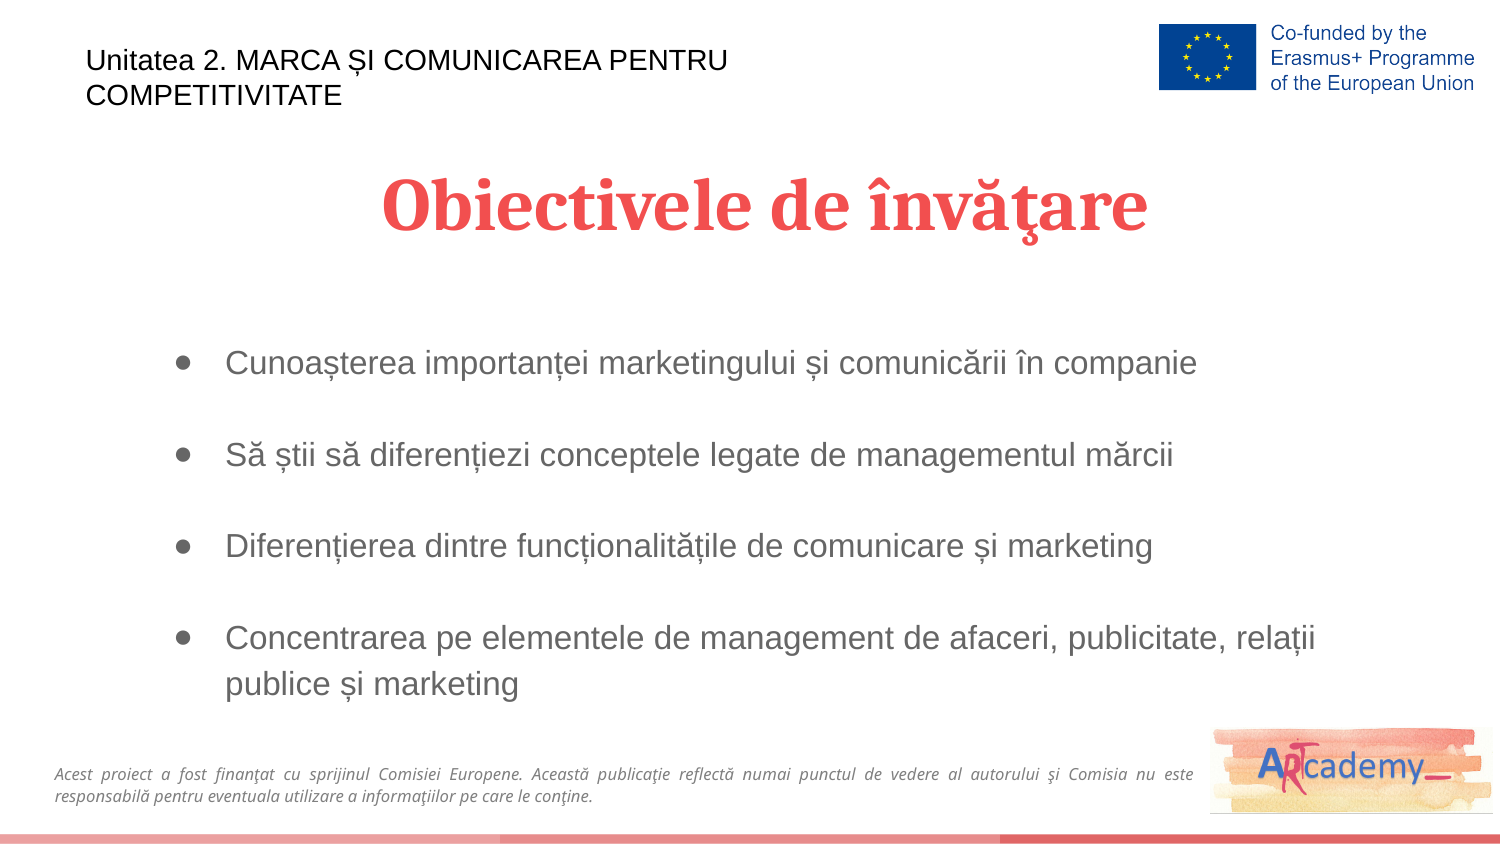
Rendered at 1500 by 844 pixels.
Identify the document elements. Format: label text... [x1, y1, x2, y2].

list Cunoașterea importanței marketingului și comunicării în companie Să știi să diferențiezi conceptele legate de managementul mărcii Diferențierea dintre funcționalitățile de comunicare și marketing Concentrarea pe elementele de management de afaceri, publicitate, relații publice și marketing [135, 320, 1409, 726]
text_box Acest proiect a fost finanţat cu sprijinul Comisiei Europene. Această publicaţie reflectă numai punctul de vedere al autorului şi Comisia nu este responsabilă pentru eventuala utilizare a informaţiilor pe care le conţine. [39, 754, 1205, 808]
title Obiectivele de învăţare [180, 121, 1352, 261]
picture [1210, 709, 1493, 844]
picture [1158, 24, 1474, 94]
text_box Unitatea 2. MARCA ȘI COMUNICAREA PENTRU COMPETITIVITATE [70, 33, 750, 119]
